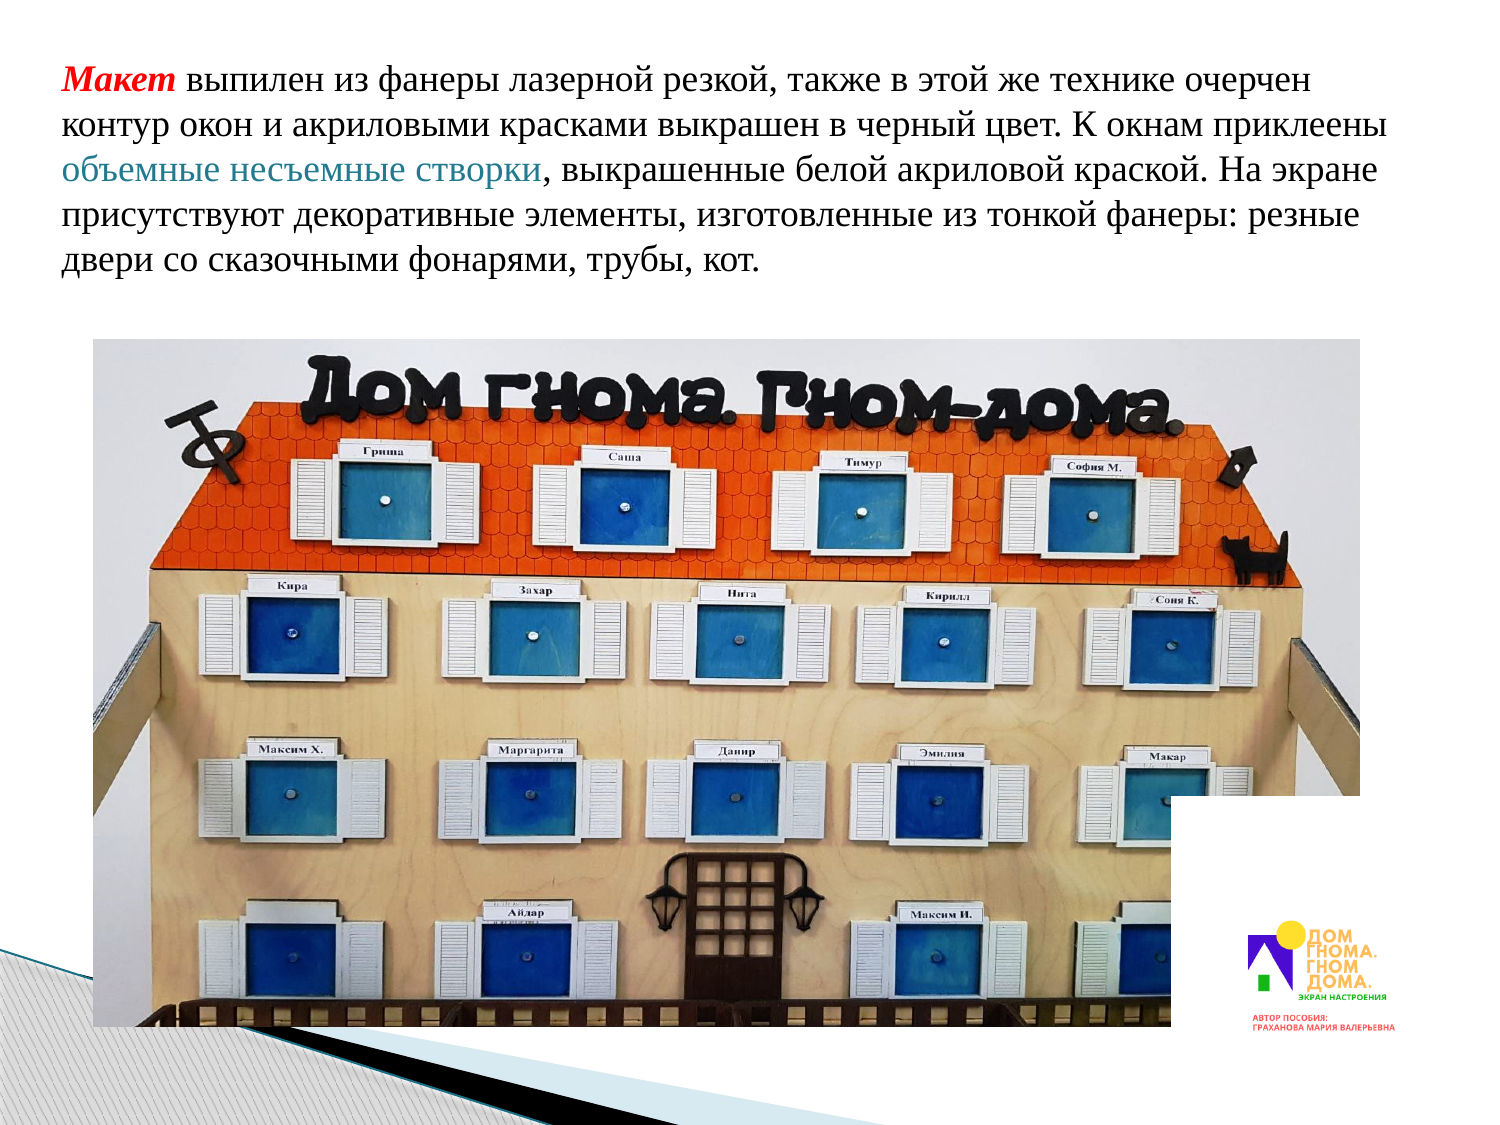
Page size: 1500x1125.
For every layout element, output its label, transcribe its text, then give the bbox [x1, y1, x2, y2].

text_box Макет выпилен из фанеры лазерной резкой, также в этой же технике очерчен контур окон и акриловыми красками выкрашен в черный цвет. К окнам приклеены объемные несъемные створки, выкрашенные белой акриловой краской. На экране присутствуют декоративные элементы, изготовленные из тонкой фанеры: резные двери со сказочными фонарями, трубы, кот. [46, 46, 1418, 287]
picture [93, 339, 1500, 1125]
